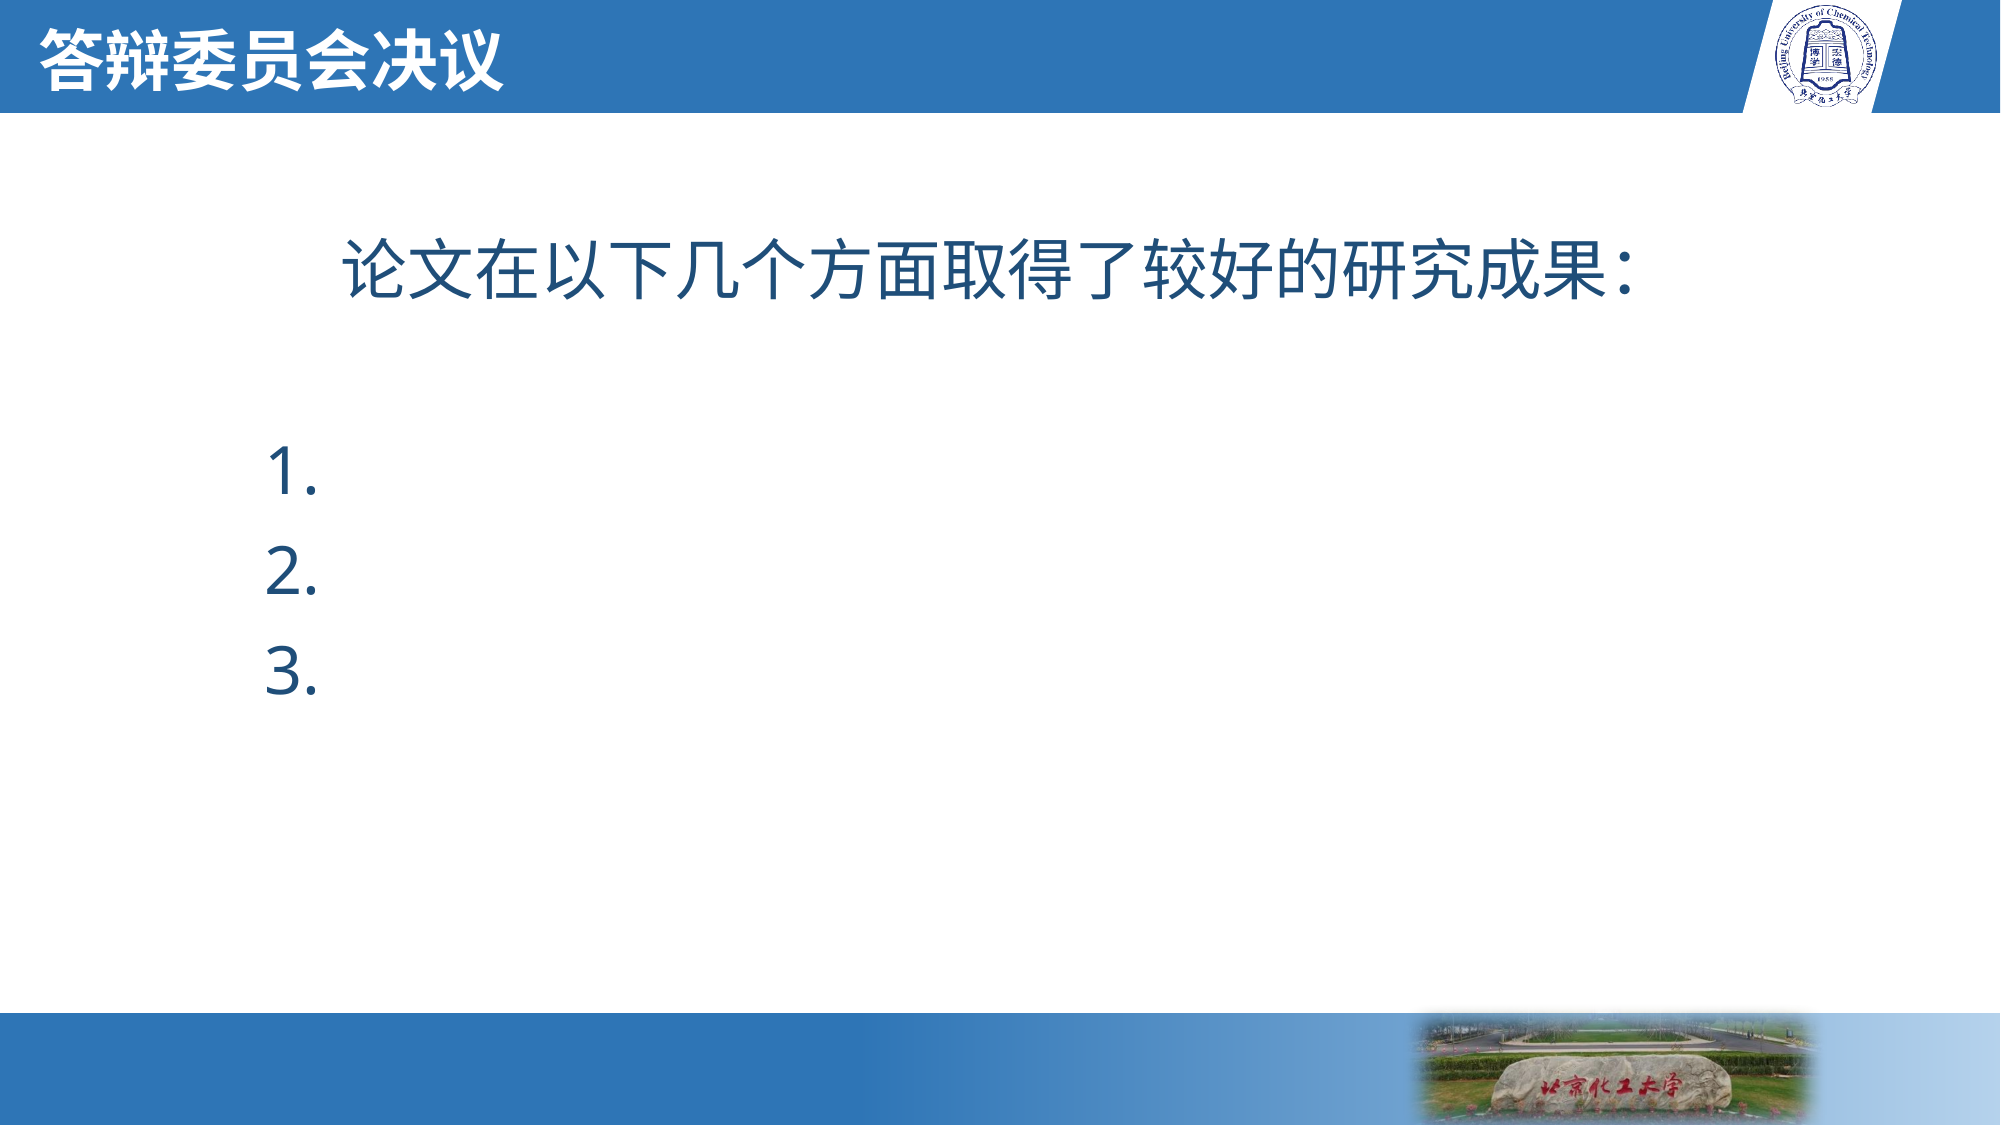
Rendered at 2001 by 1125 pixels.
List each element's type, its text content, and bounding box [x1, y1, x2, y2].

picture [1434, 1035, 1794, 1109]
text_box 答辩委员会决议 [23, 11, 521, 106]
picture [1766, 0, 1884, 115]
text_box 论文在以下几个方面取得了较好的研究成果： 1. 2. 3. [249, 220, 1751, 716]
